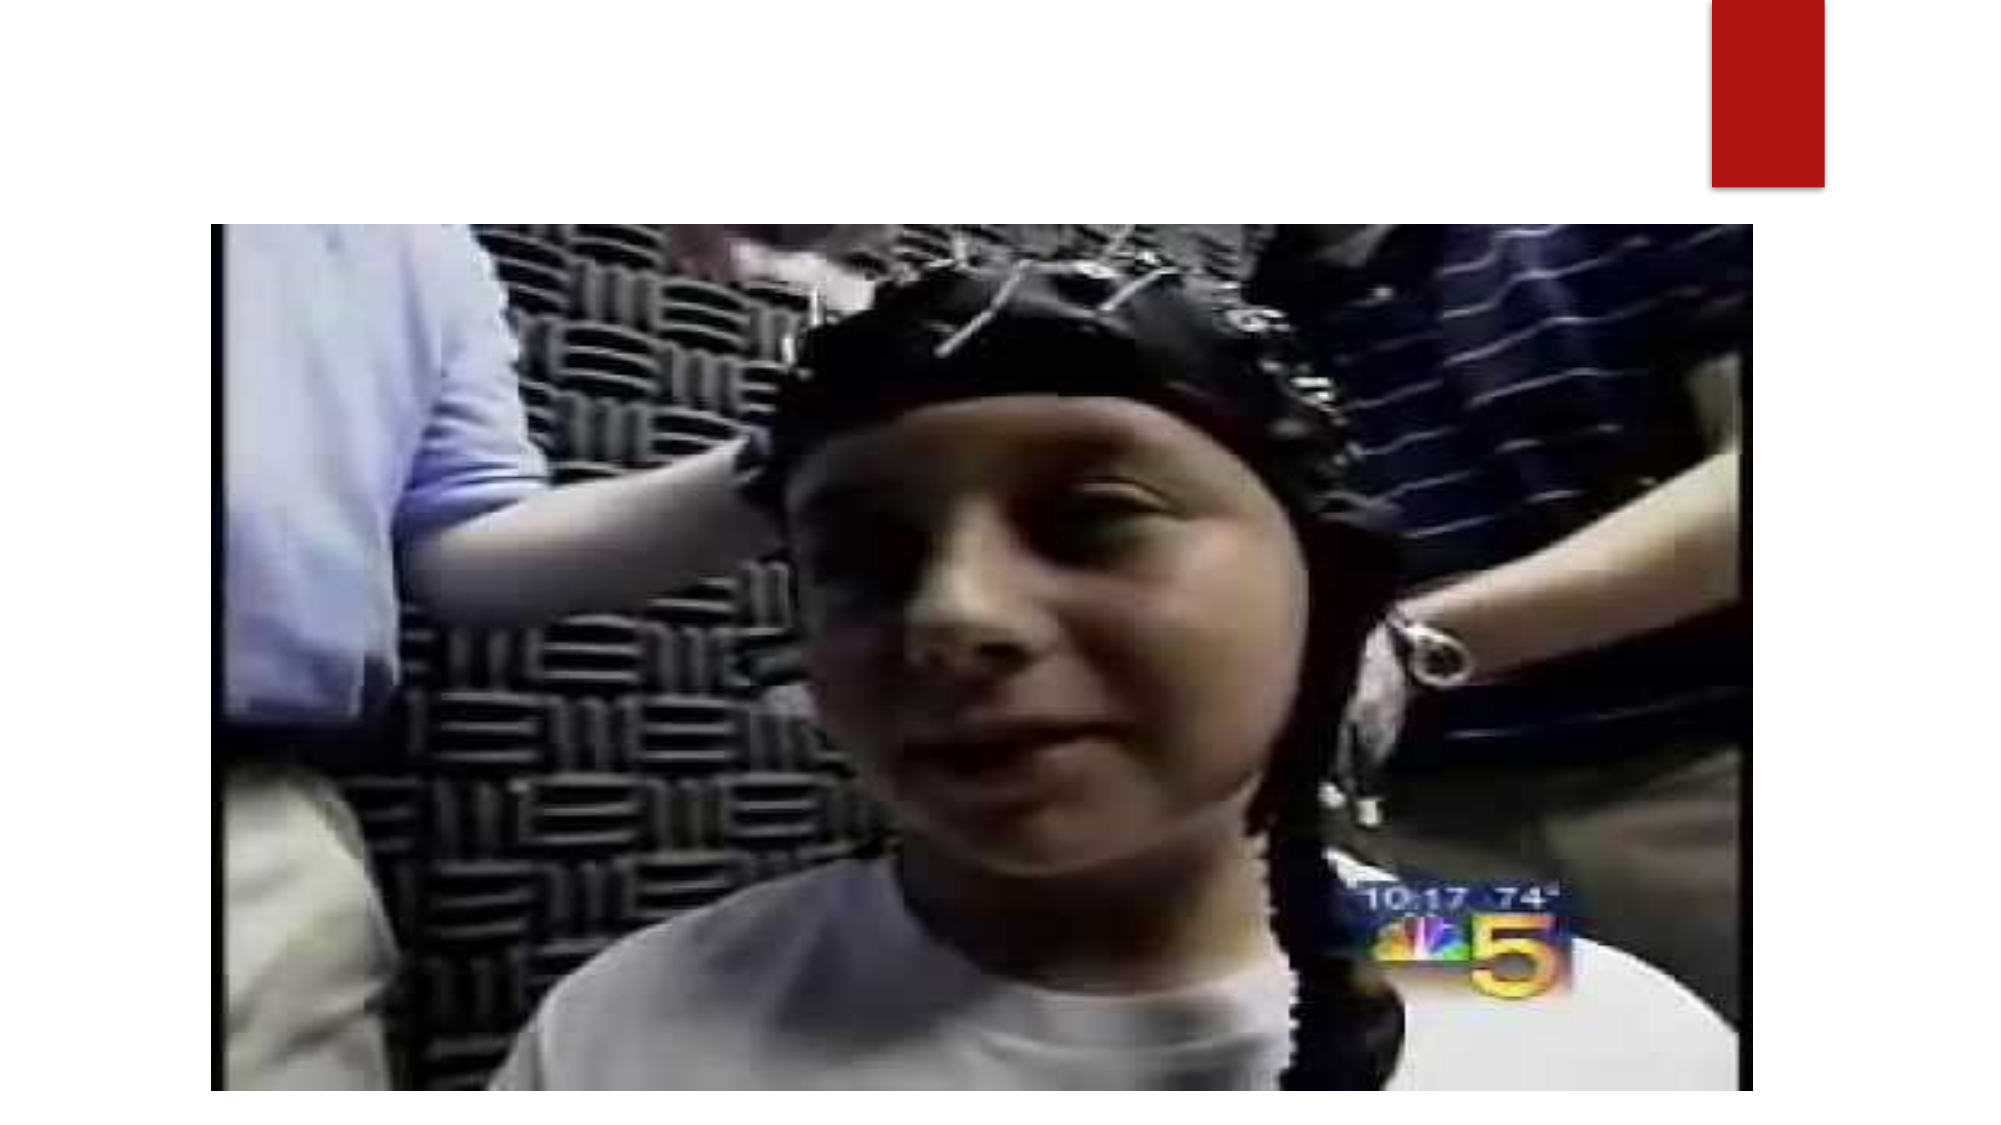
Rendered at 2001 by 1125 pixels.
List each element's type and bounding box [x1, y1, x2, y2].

list [210, 223, 1754, 1093]
